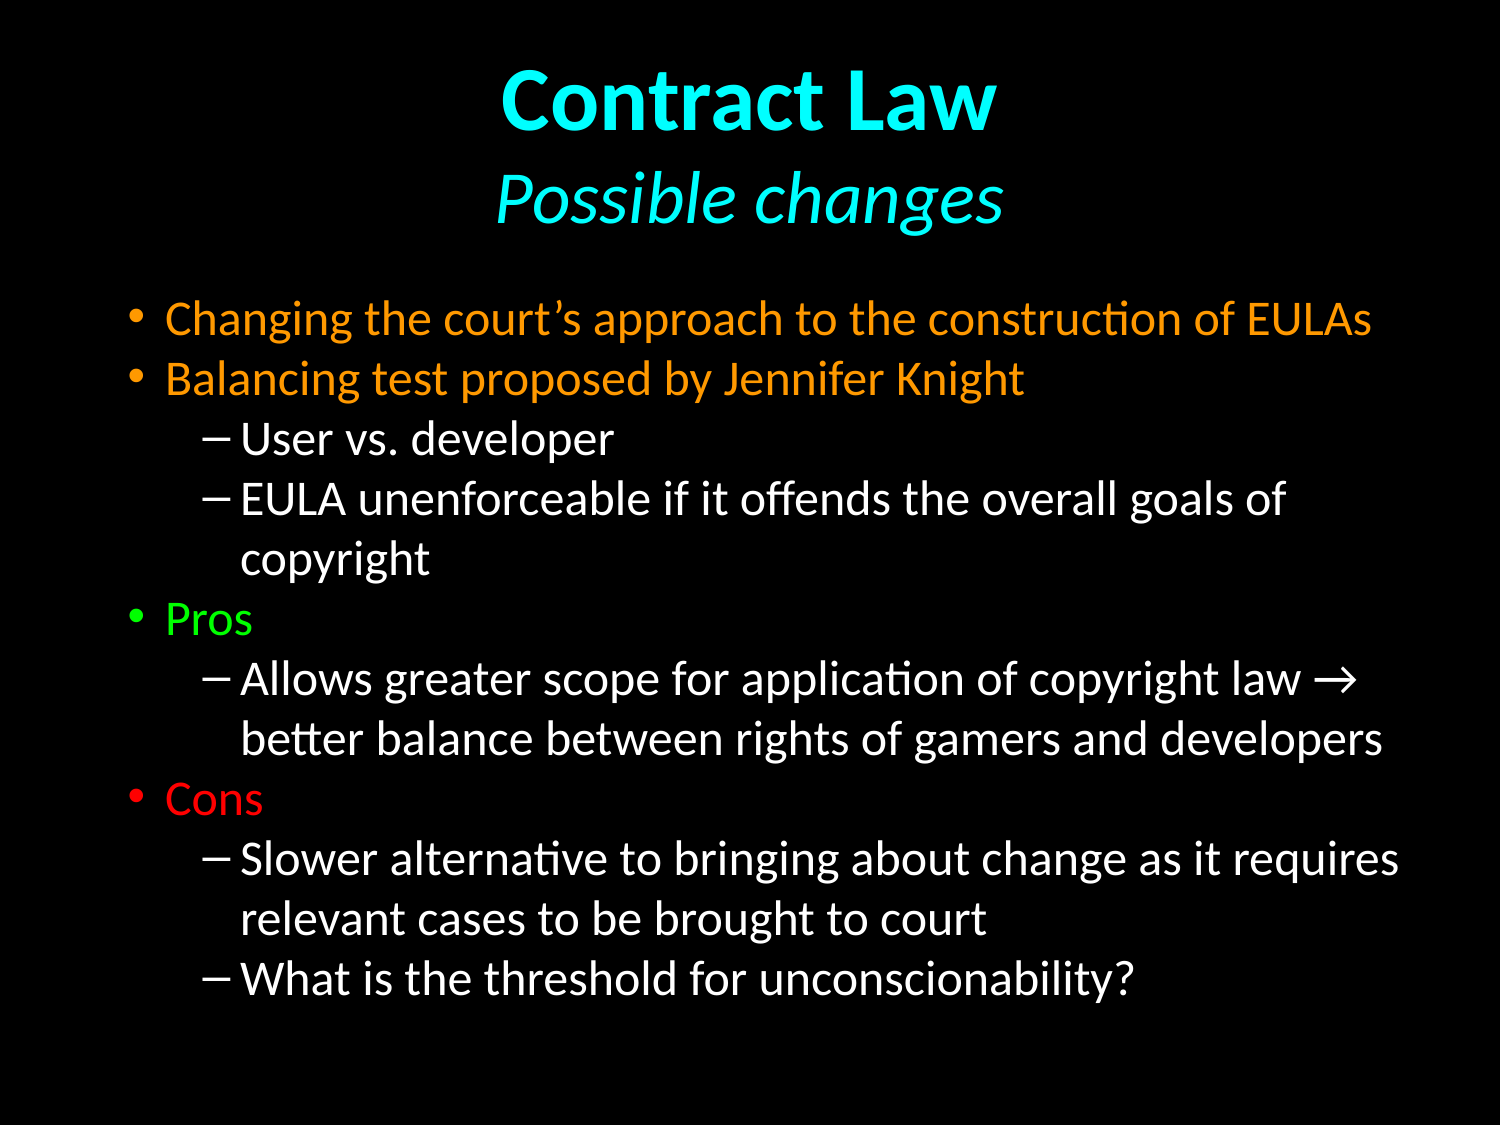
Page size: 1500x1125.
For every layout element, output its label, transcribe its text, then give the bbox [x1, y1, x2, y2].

list Changing the court’s approach to the construction of EULAs Balancing test proposed by Jennifer Knight User vs. developer EULA unenforceable if it offends the overall goals of copyright Pros Allows greater scope for application of copyright law → better balance between rights of gamers and developers Cons Slower alternative to bringing about change as it requires relevant cases to be brought to court What is the threshold for unconscionability? [75, 270, 1425, 1013]
title Contract Law Possible changes [75, 45, 1425, 233]
